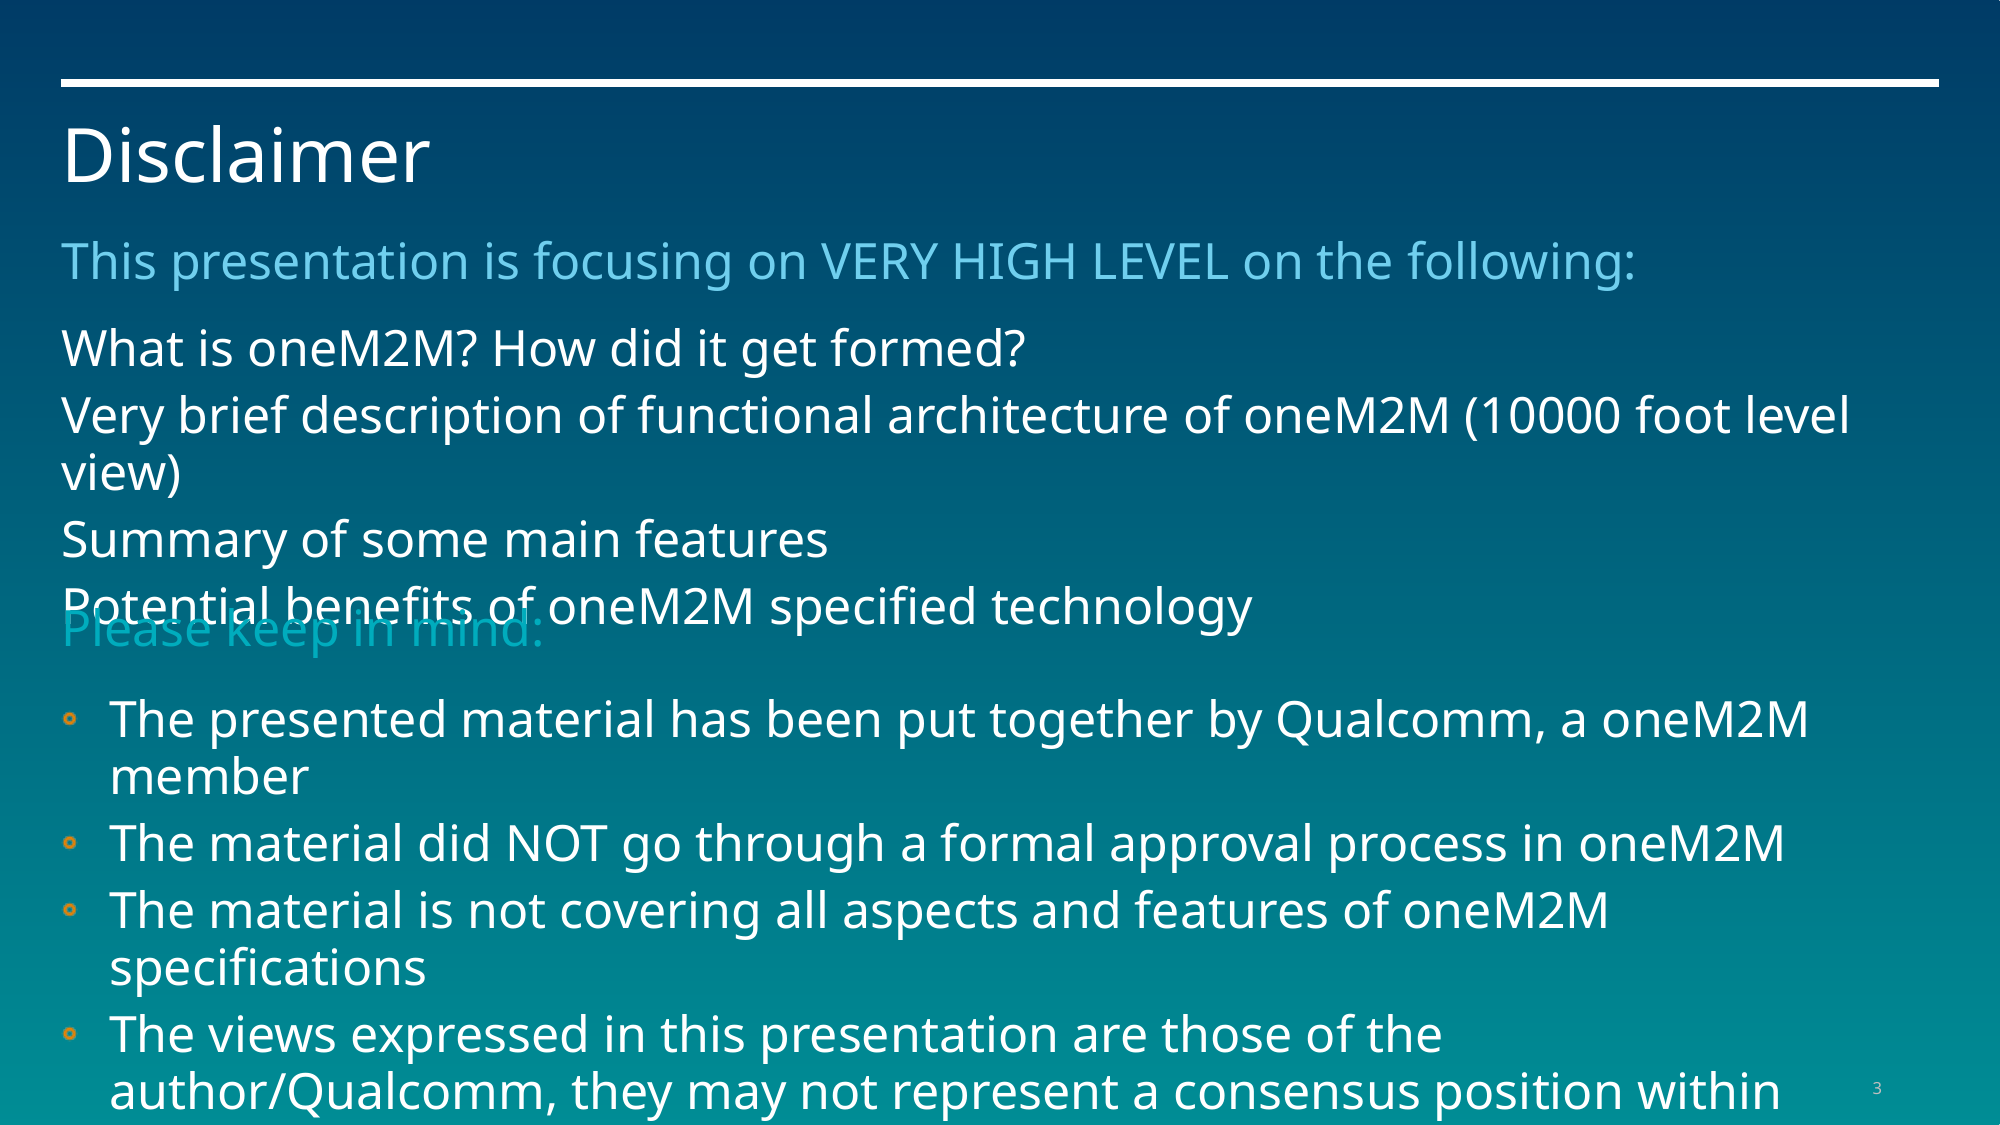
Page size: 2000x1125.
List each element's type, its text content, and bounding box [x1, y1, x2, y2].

list This presentation is focusing on VERY HIGH LEVEL on the following: [46, 233, 1922, 292]
picture [52, 701, 88, 737]
picture [52, 1016, 88, 1052]
picture [52, 825, 88, 861]
list What is oneM2M? How did it get formed? Very brief description of functional architecture of oneM2M (10000 foot level view) Summary of some main features Potential benefits of oneM2M specified technology [46, 320, 1922, 601]
title Disclaimer [46, 120, 1922, 205]
text_box Please keep in mind: [46, 601, 1922, 659]
picture [52, 892, 88, 928]
text_box The presented material has been put together by Qualcomm, a oneM2M member The material did NOT go through a formal approval process in oneM2M The material is not covering all aspects and features of oneM2M specifications The views expressed in this presentation are those of the author/Qualcomm, they may not represent a consensus position within oneM2M [37, 684, 1913, 1125]
